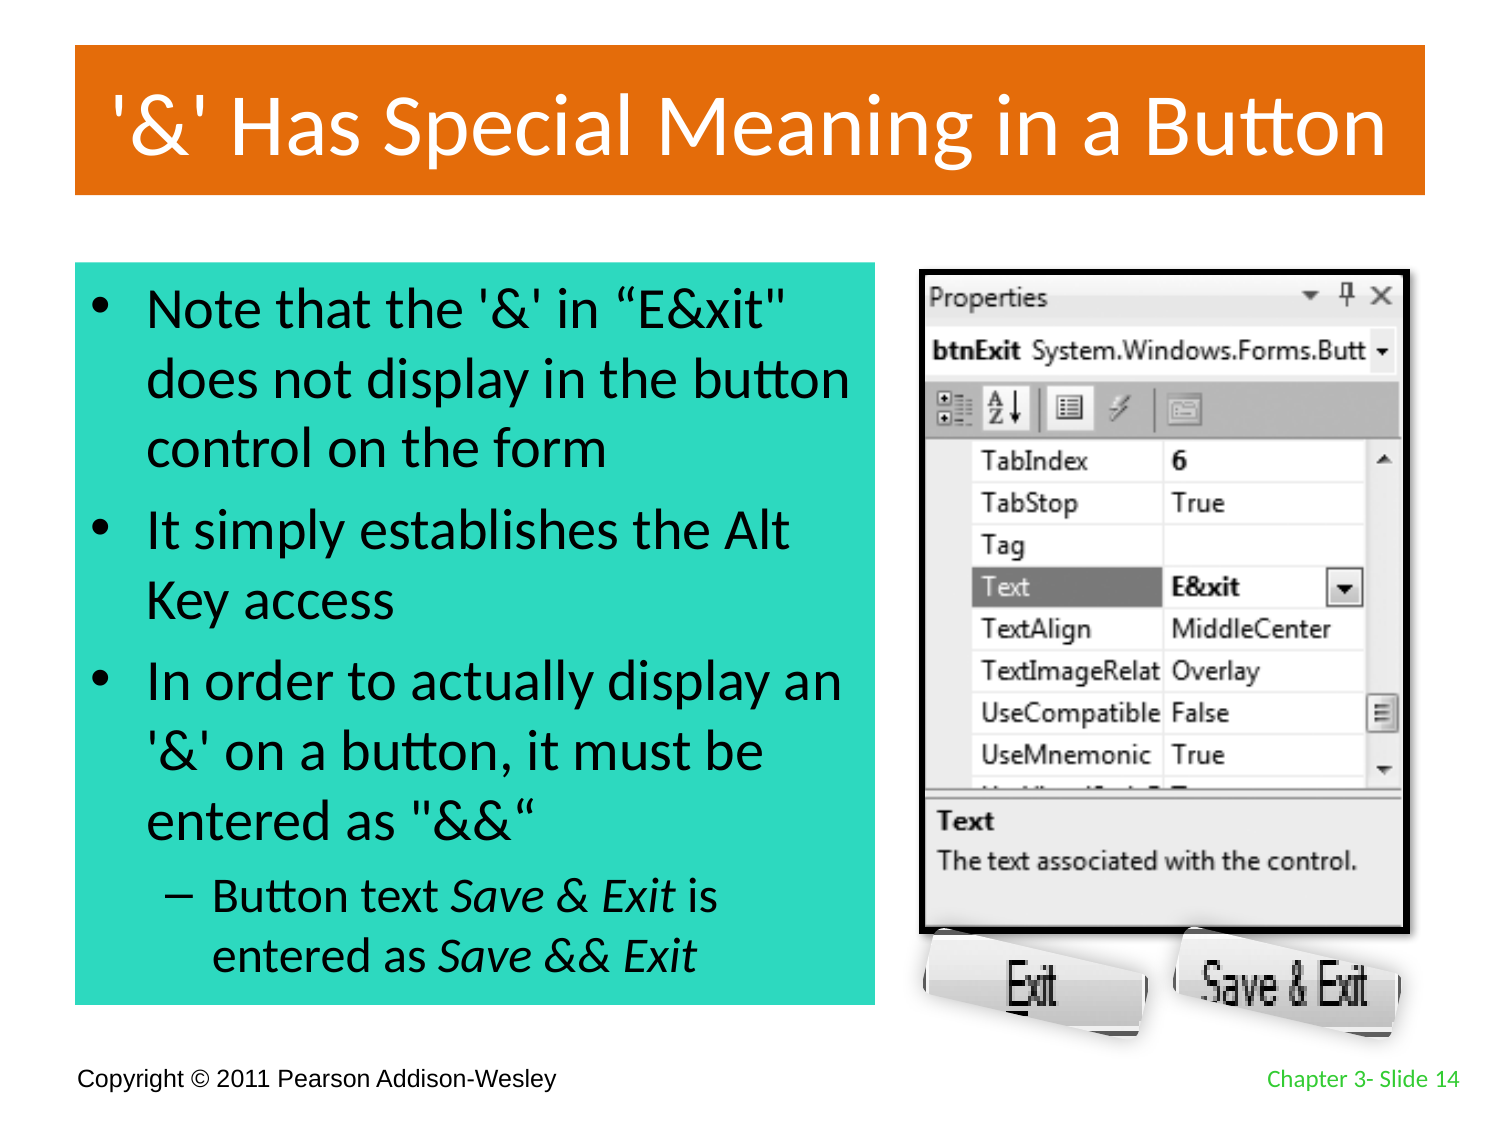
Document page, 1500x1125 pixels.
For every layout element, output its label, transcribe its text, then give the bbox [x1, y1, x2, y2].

slide_number Chapter 3- Slide 14 [1162, 1024, 1476, 1101]
picture [922, 928, 1150, 1040]
picture [1172, 928, 1403, 1041]
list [924, 274, 1404, 928]
list Note that the '&' in “E&xit" does not display in the button control on the form It simply establishes the Alt Key access In order to actually display an '&' on a button, it must be entered as "&&“ Button text Save & Exit is entered as Save && Exit [75, 262, 875, 1005]
title '&' Has Special Meaning in a Button [75, 45, 1425, 196]
